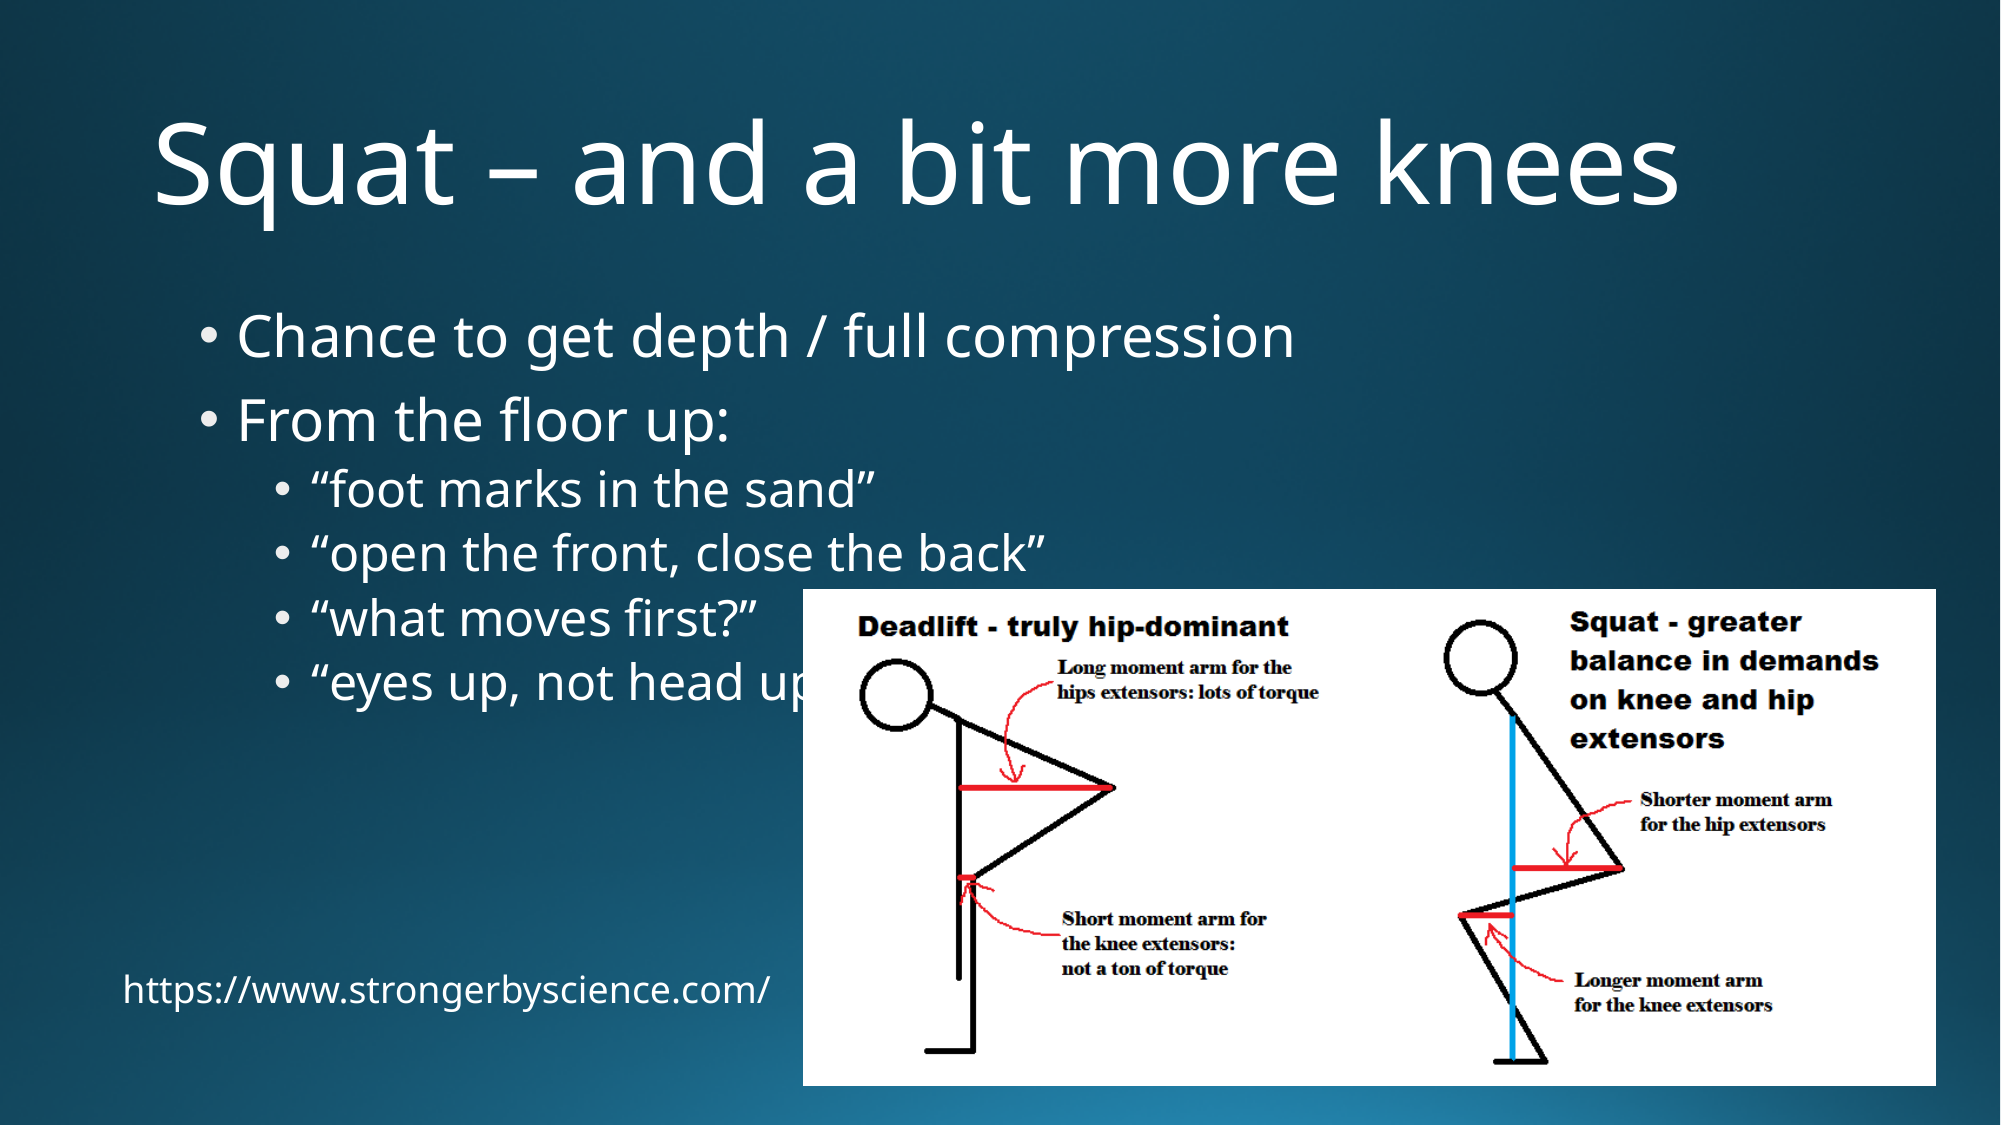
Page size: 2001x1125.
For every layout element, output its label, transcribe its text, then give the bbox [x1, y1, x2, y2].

list Chance to get depth / full compression From the floor up: “foot marks in the sand” “open the front, close the back” “what moves first?” “eyes up, not head up” [183, 299, 1863, 1014]
picture [0, 0, 2001, 1125]
title Squat – and a bit more knees [137, 59, 1863, 278]
text_box https://www.strongerbyscience.com/ [107, 958, 787, 1019]
